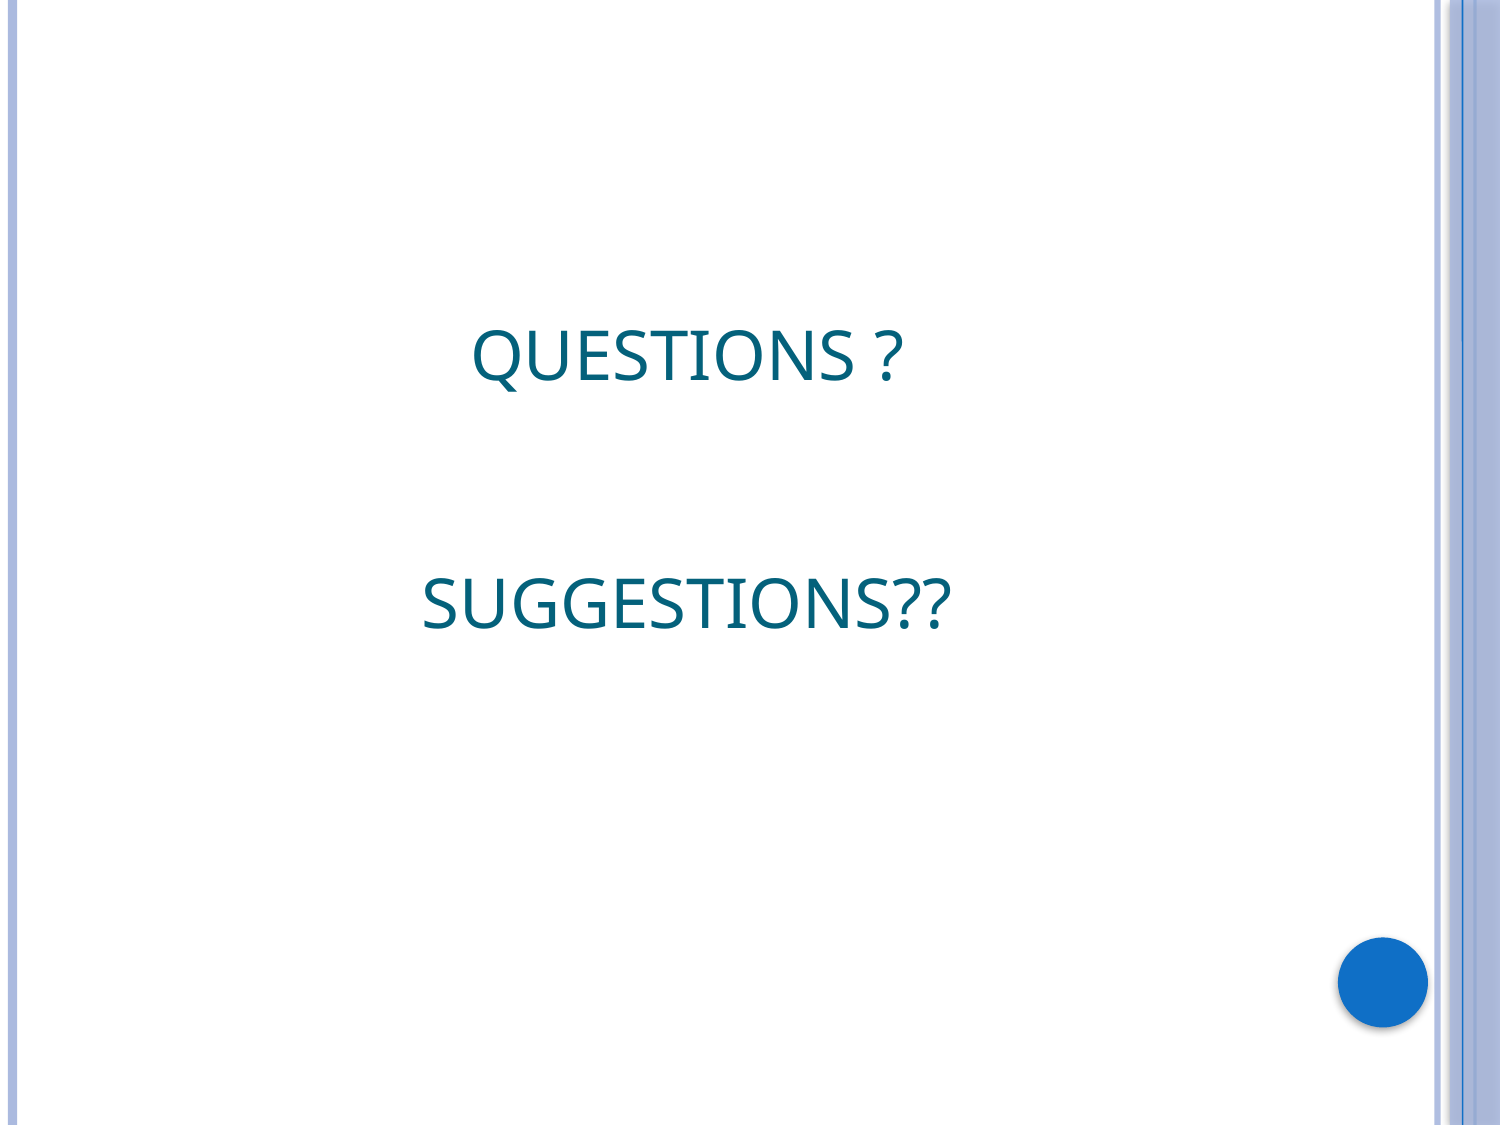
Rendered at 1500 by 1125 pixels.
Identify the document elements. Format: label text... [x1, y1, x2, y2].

title Questions ? Suggestions?? [75, 299, 1300, 788]
